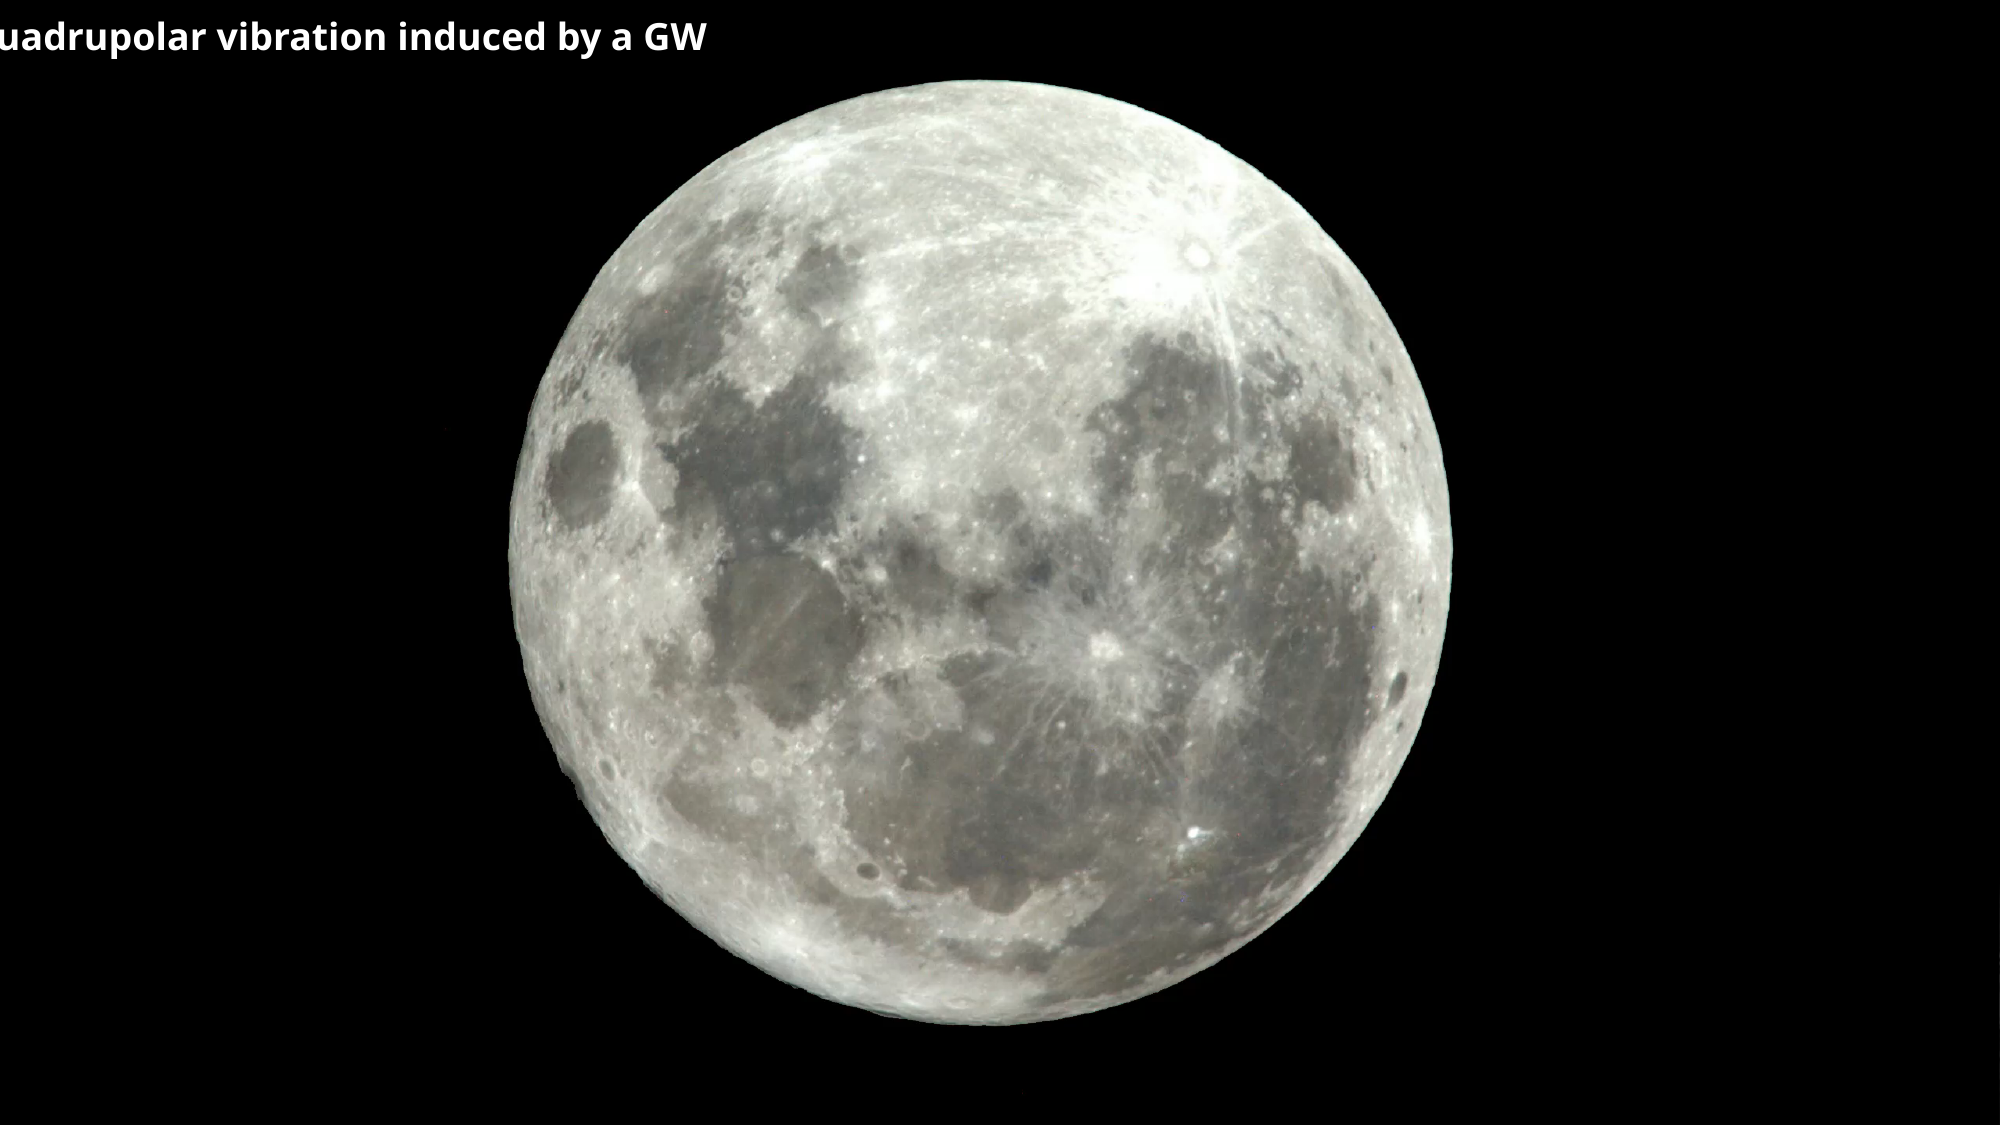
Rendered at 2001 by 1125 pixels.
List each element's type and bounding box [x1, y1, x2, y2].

text_box [0, 0, 2000, 1125]
